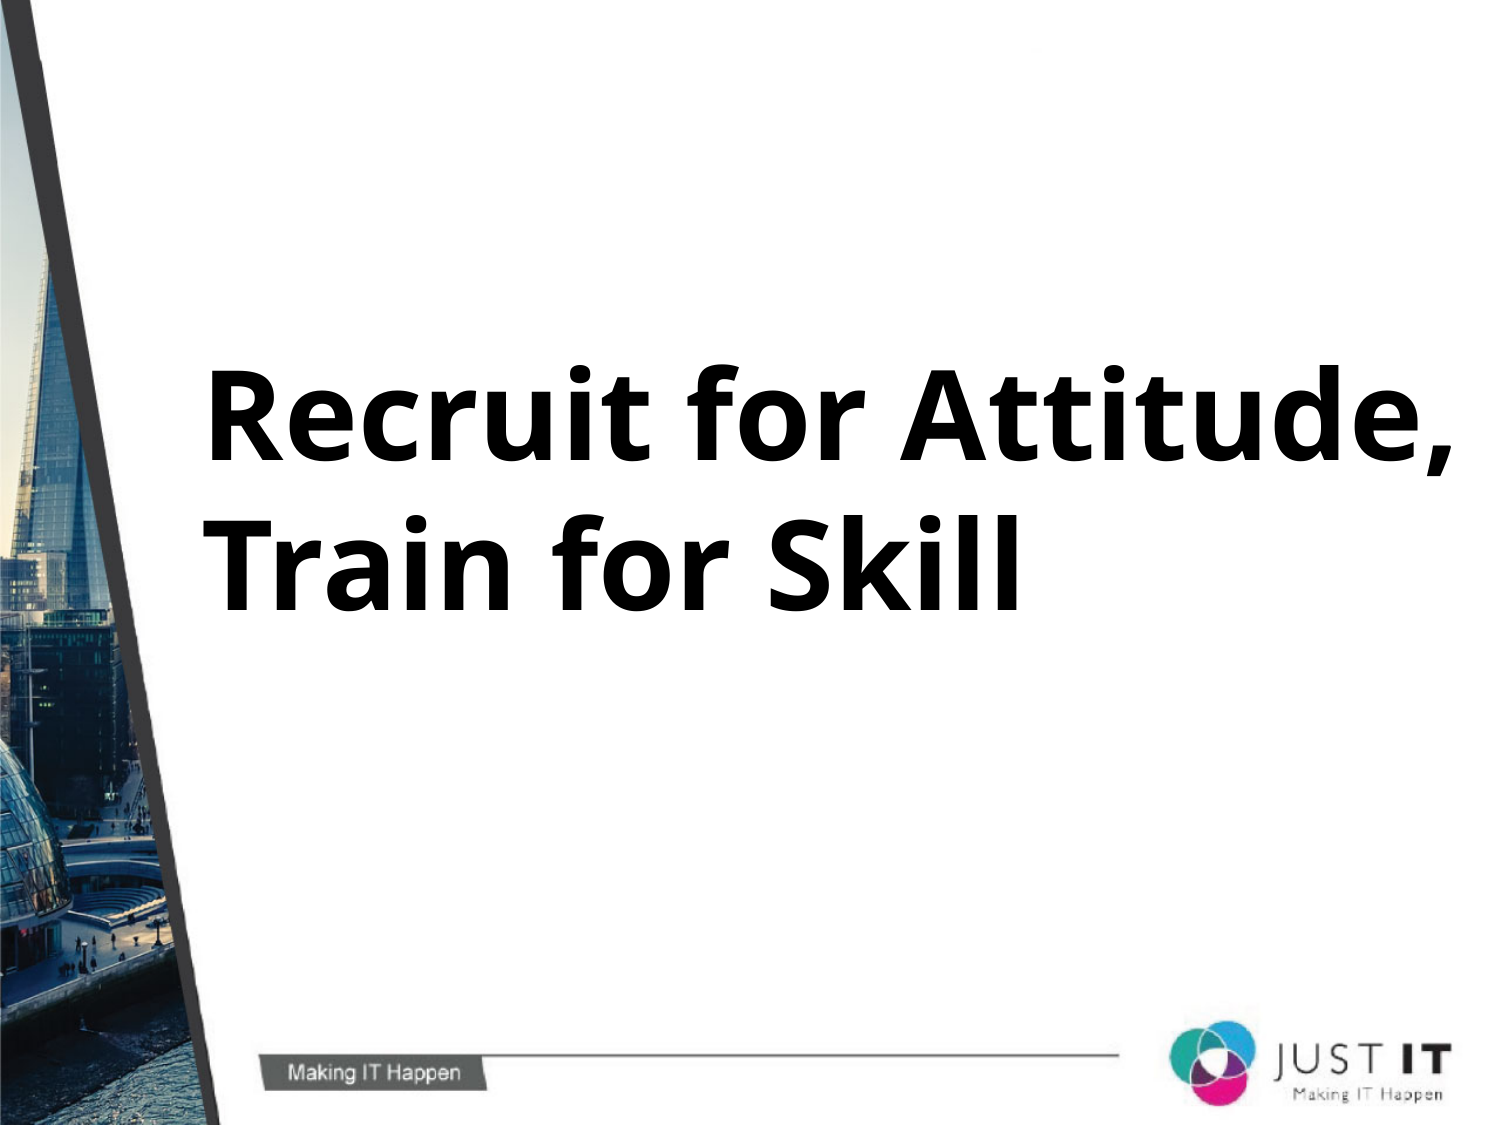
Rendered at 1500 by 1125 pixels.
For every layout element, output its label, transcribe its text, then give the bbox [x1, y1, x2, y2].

text_box Recruit for Attitude, Train for Skill [186, 248, 1500, 644]
picture [0, 0, 1500, 1125]
